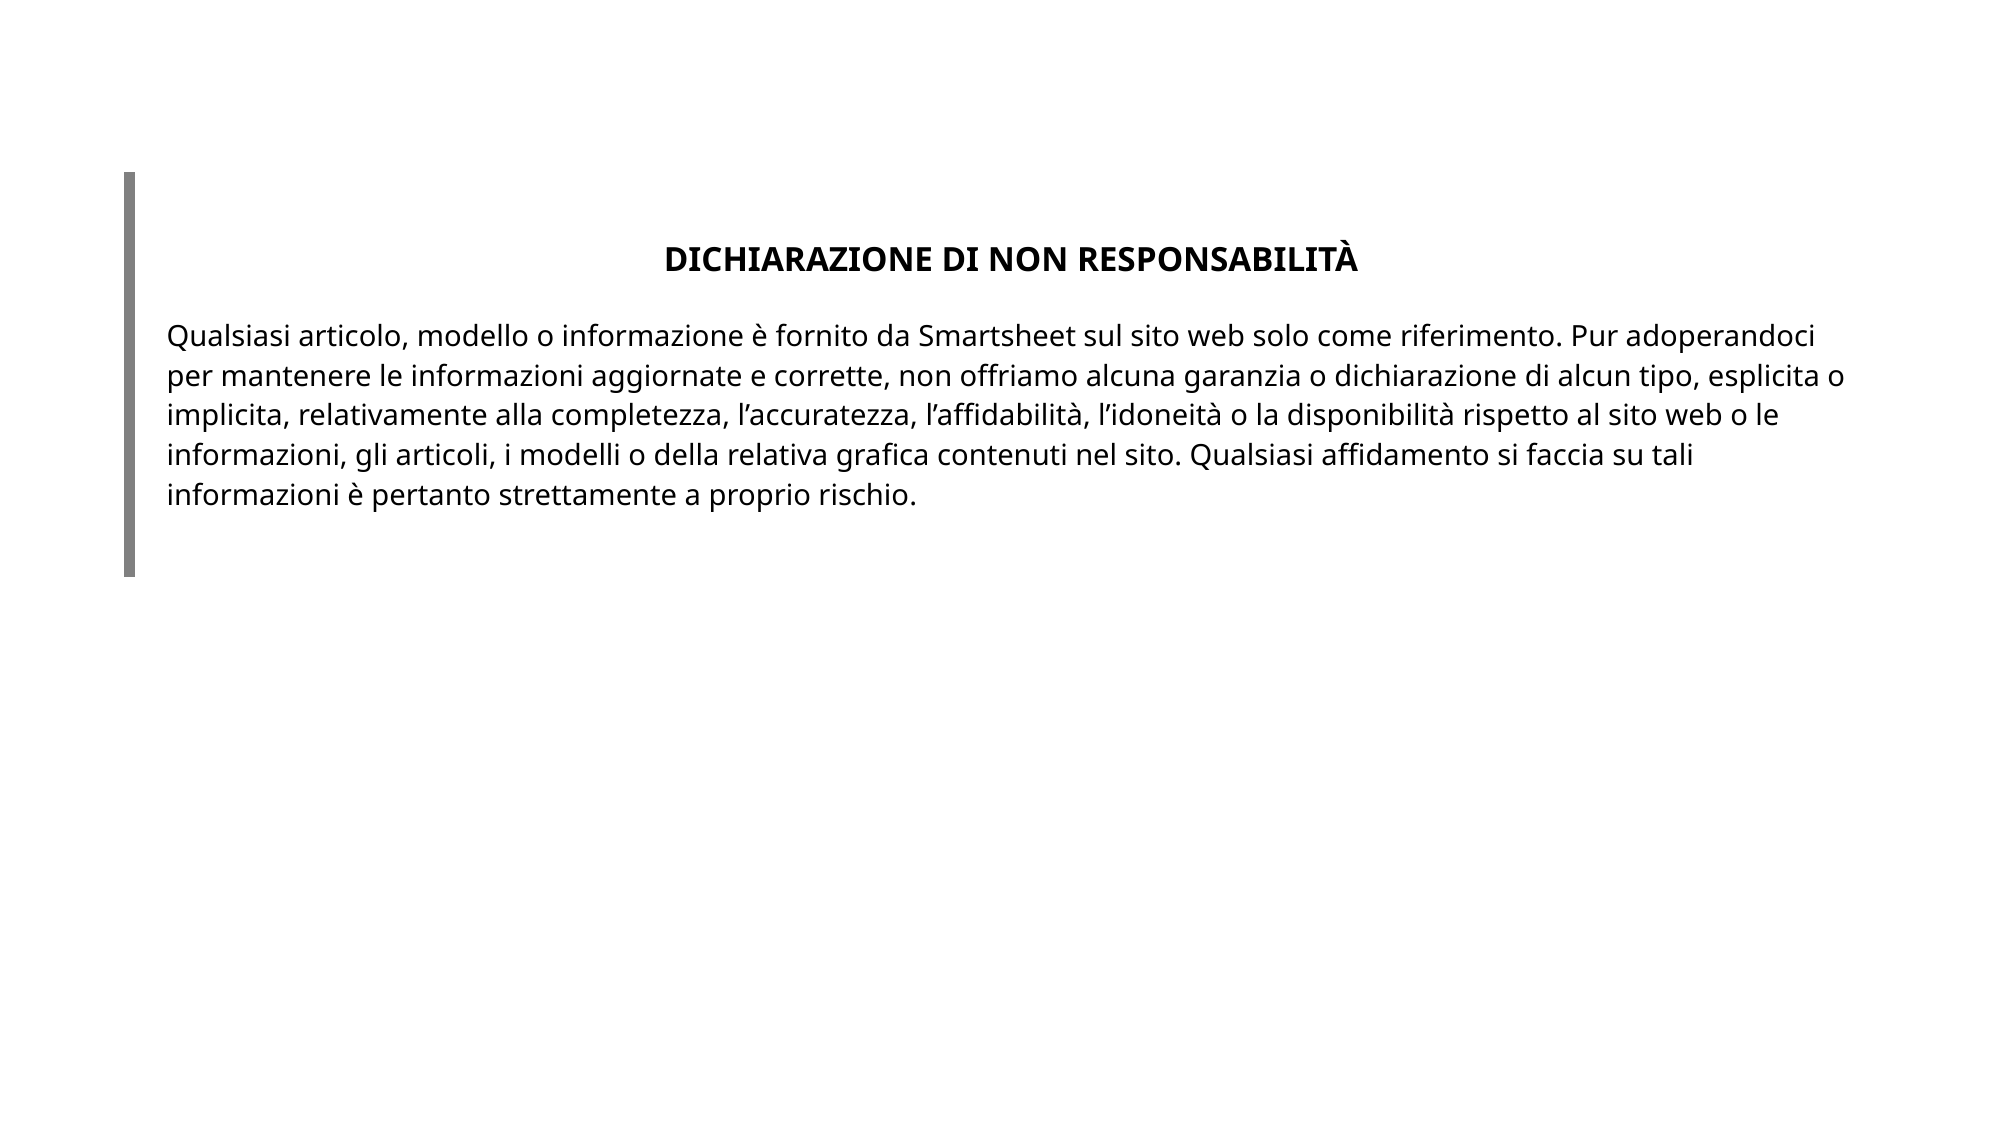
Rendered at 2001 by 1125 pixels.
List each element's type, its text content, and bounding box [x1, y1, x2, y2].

table_header DICHIARAZIONE DI NON RESPONSABILITÀ Qualsiasi articolo, modello o informazione è fornito da Smartsheet sul sito web solo come riferimento. Pur adoperandoci per mantenere le informazioni aggiornate e corrette, non offriamo alcuna garanzia o dichiarazione di alcun tipo, esplicita o implicita, relativamente alla completezza, l’accuratezza, l’affidabilità, l’idoneità o la disponibilità rispetto al sito web o le informazioni, gli articoli, i modelli o della relativa grafica contenuti nel sito. Qualsiasi affidamento si faccia su tali informazioni è pertanto strettamente a proprio rischio. [135, 172, 1868, 577]
